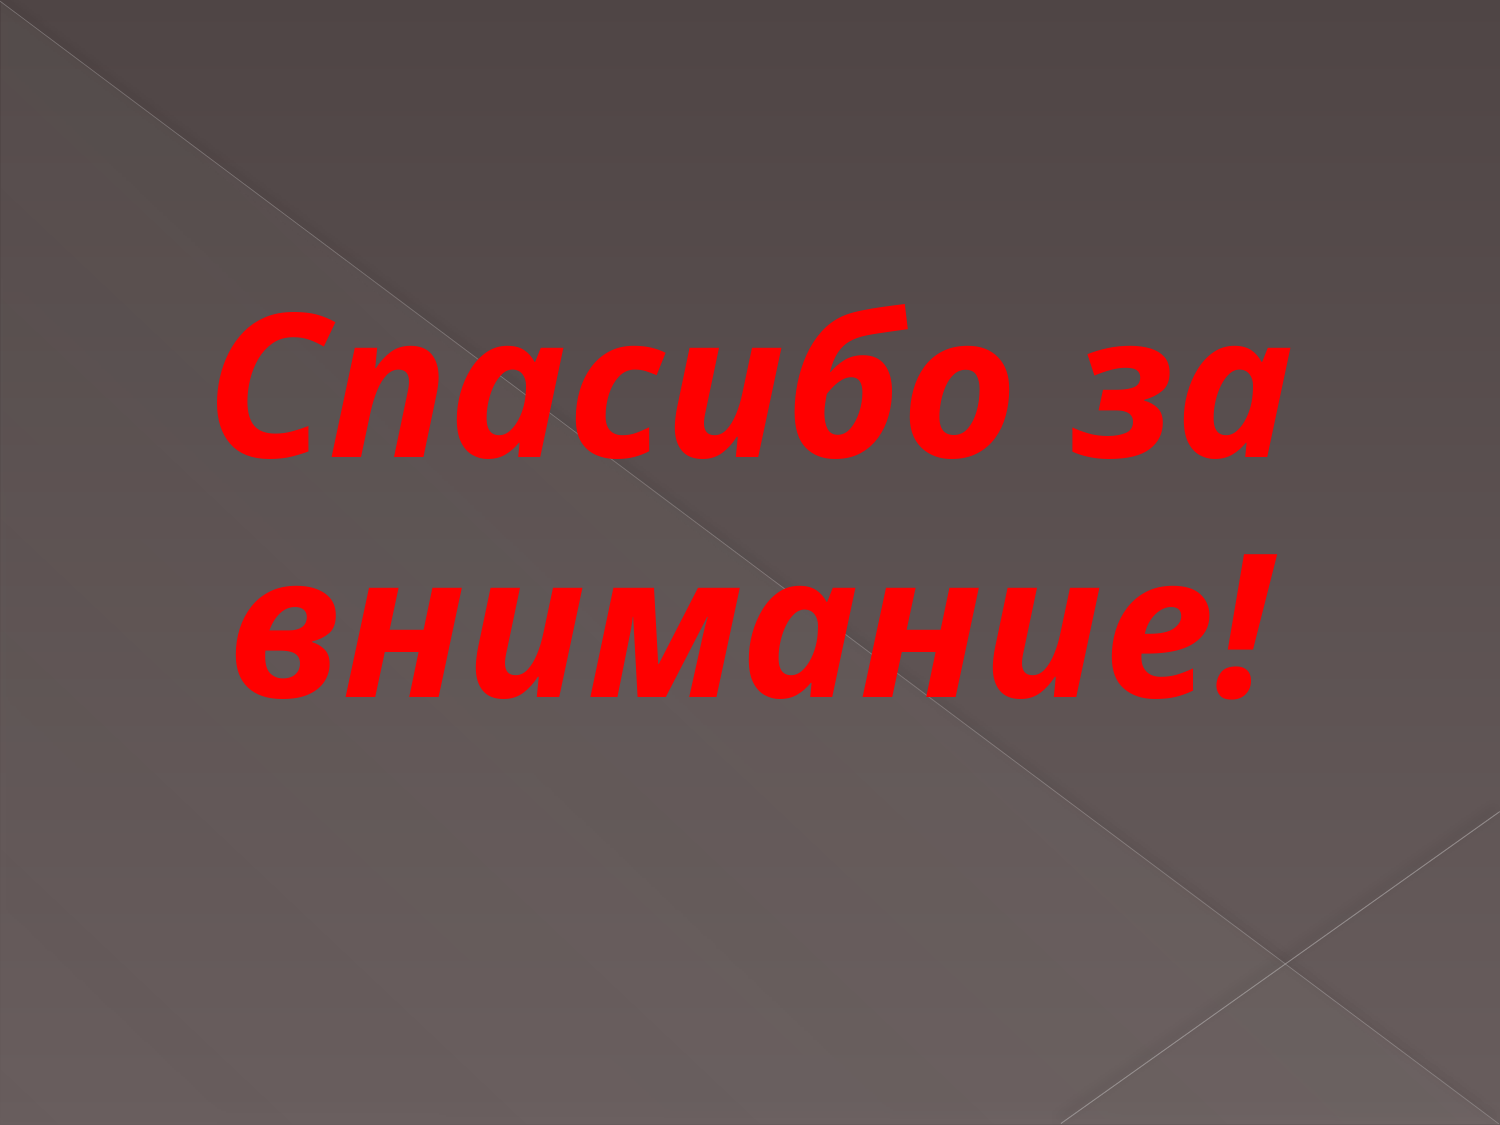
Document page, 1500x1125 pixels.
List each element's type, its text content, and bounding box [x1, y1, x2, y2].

title Спасибо за внимание! [75, 45, 1425, 950]
